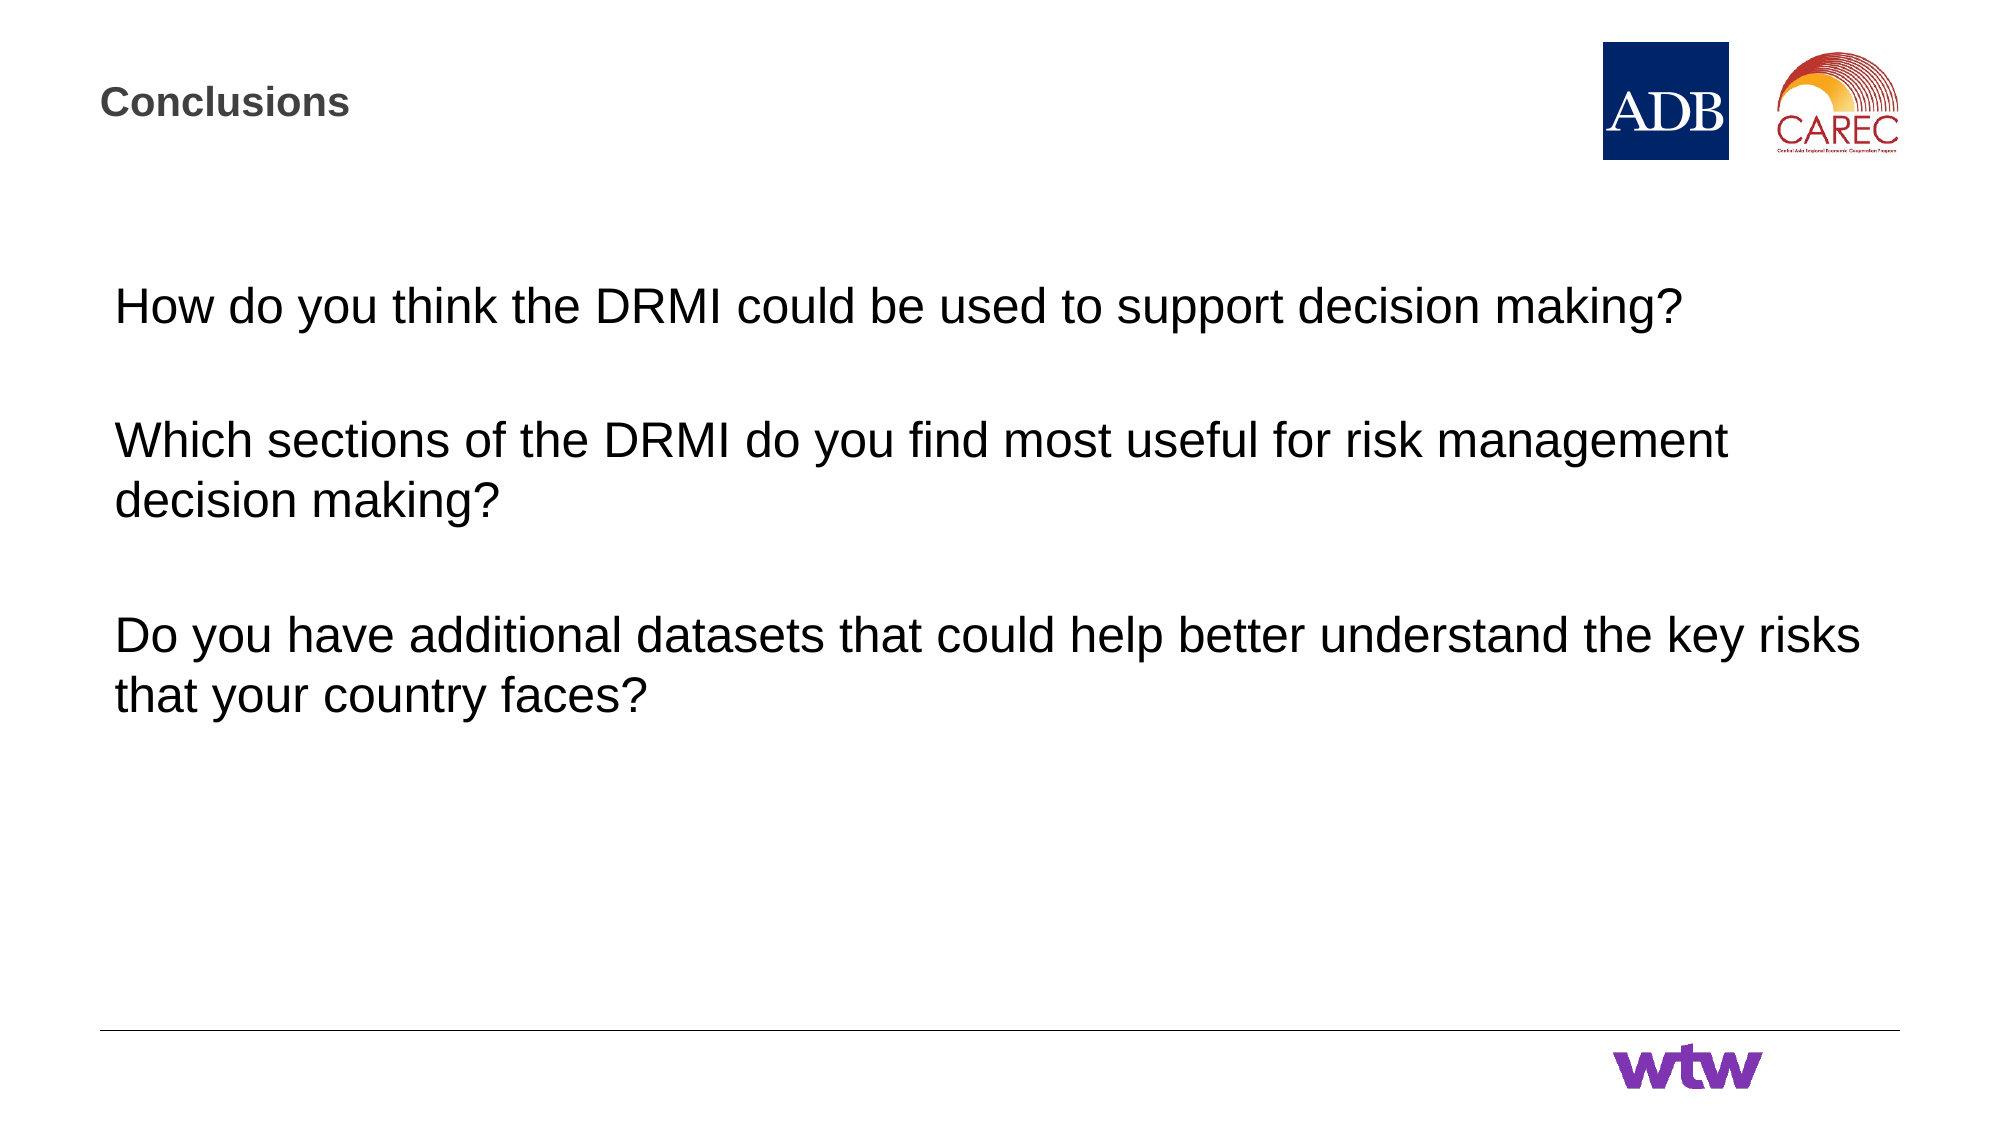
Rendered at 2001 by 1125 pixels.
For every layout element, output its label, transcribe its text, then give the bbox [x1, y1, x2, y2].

picture [1603, 126, 1729, 160]
text_box How do you think the DRMI could be used to support decision making? Which sections of the DRMI do you find most useful for risk management decision making? Do you have additional datasets that could help better understand the key risks that your country faces? [99, 265, 1900, 730]
picture [1775, 126, 1900, 159]
picture [1603, 1034, 1772, 1098]
picture [1775, 40, 1900, 75]
title Conclusions [99, 75, 1900, 126]
picture [1603, 42, 1729, 75]
